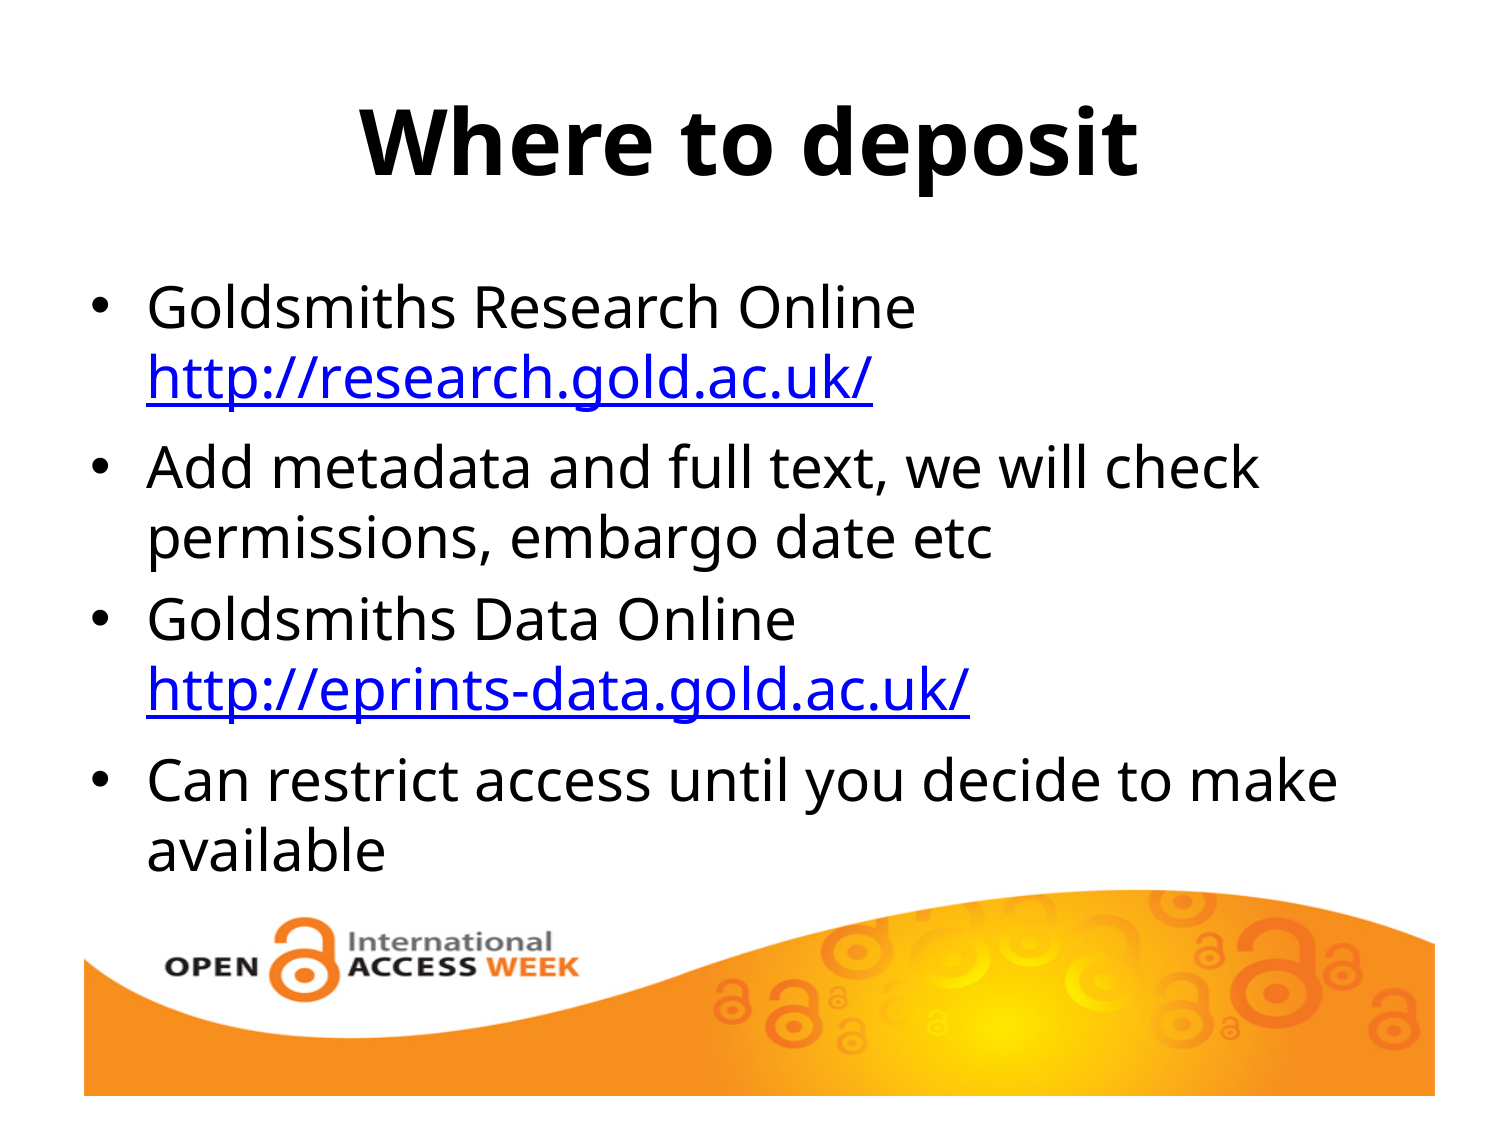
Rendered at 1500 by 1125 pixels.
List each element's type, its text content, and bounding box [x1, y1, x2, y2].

list Goldsmiths Research Online http://research.gold.ac.uk/ Add metadata and full text, we will check permissions, embargo date etc Goldsmiths Data Online http://eprints-data.gold.ac.uk/ Can restrict access until you decide to make available [75, 262, 1425, 1005]
picture [84, 882, 1435, 1096]
title Where to deposit [75, 45, 1425, 233]
